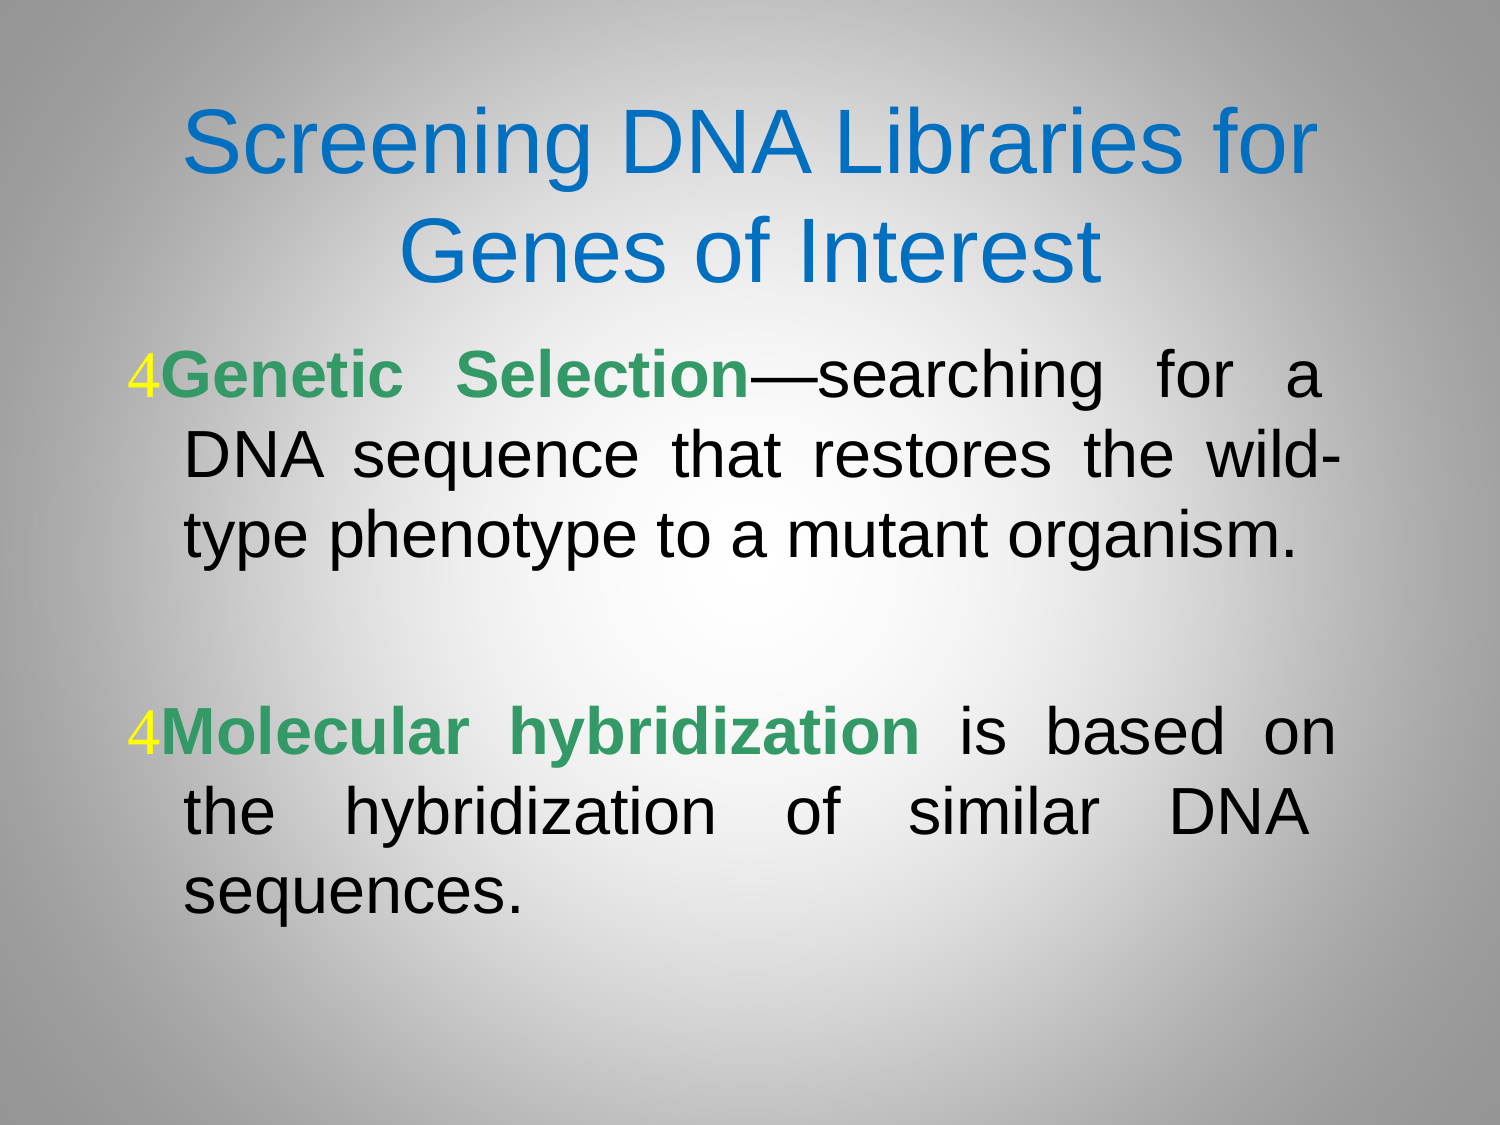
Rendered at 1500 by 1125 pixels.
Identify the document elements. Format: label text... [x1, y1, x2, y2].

text_box Genetic Selection—searching for a DNA sequence that restores the wild- type phenotype to a mutant organism. Molecular hybridization is based on the hybridization of similar DNA sequences. [125, 330, 1375, 928]
title Screening DNA Libraries for Genes of Interest [176, 81, 1324, 302]
picture [0, 0, 1500, 1125]
